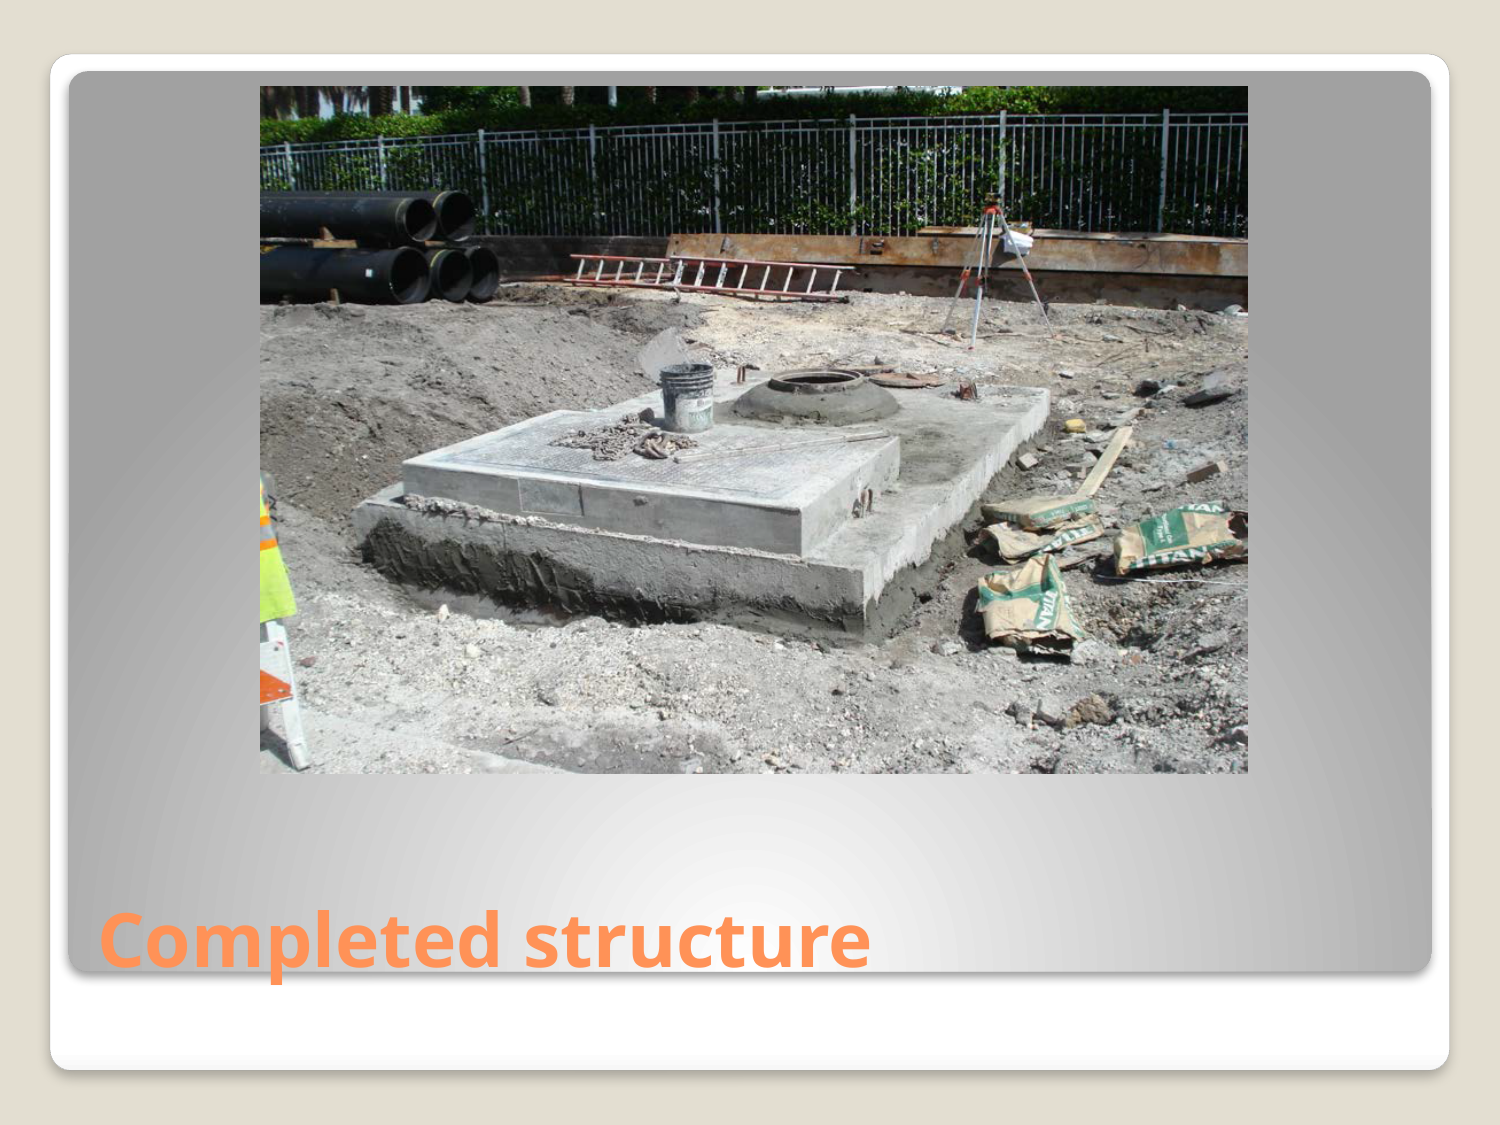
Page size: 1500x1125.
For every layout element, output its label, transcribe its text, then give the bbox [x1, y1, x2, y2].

title Completed structure [82, 817, 1425, 990]
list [259, 86, 1248, 775]
